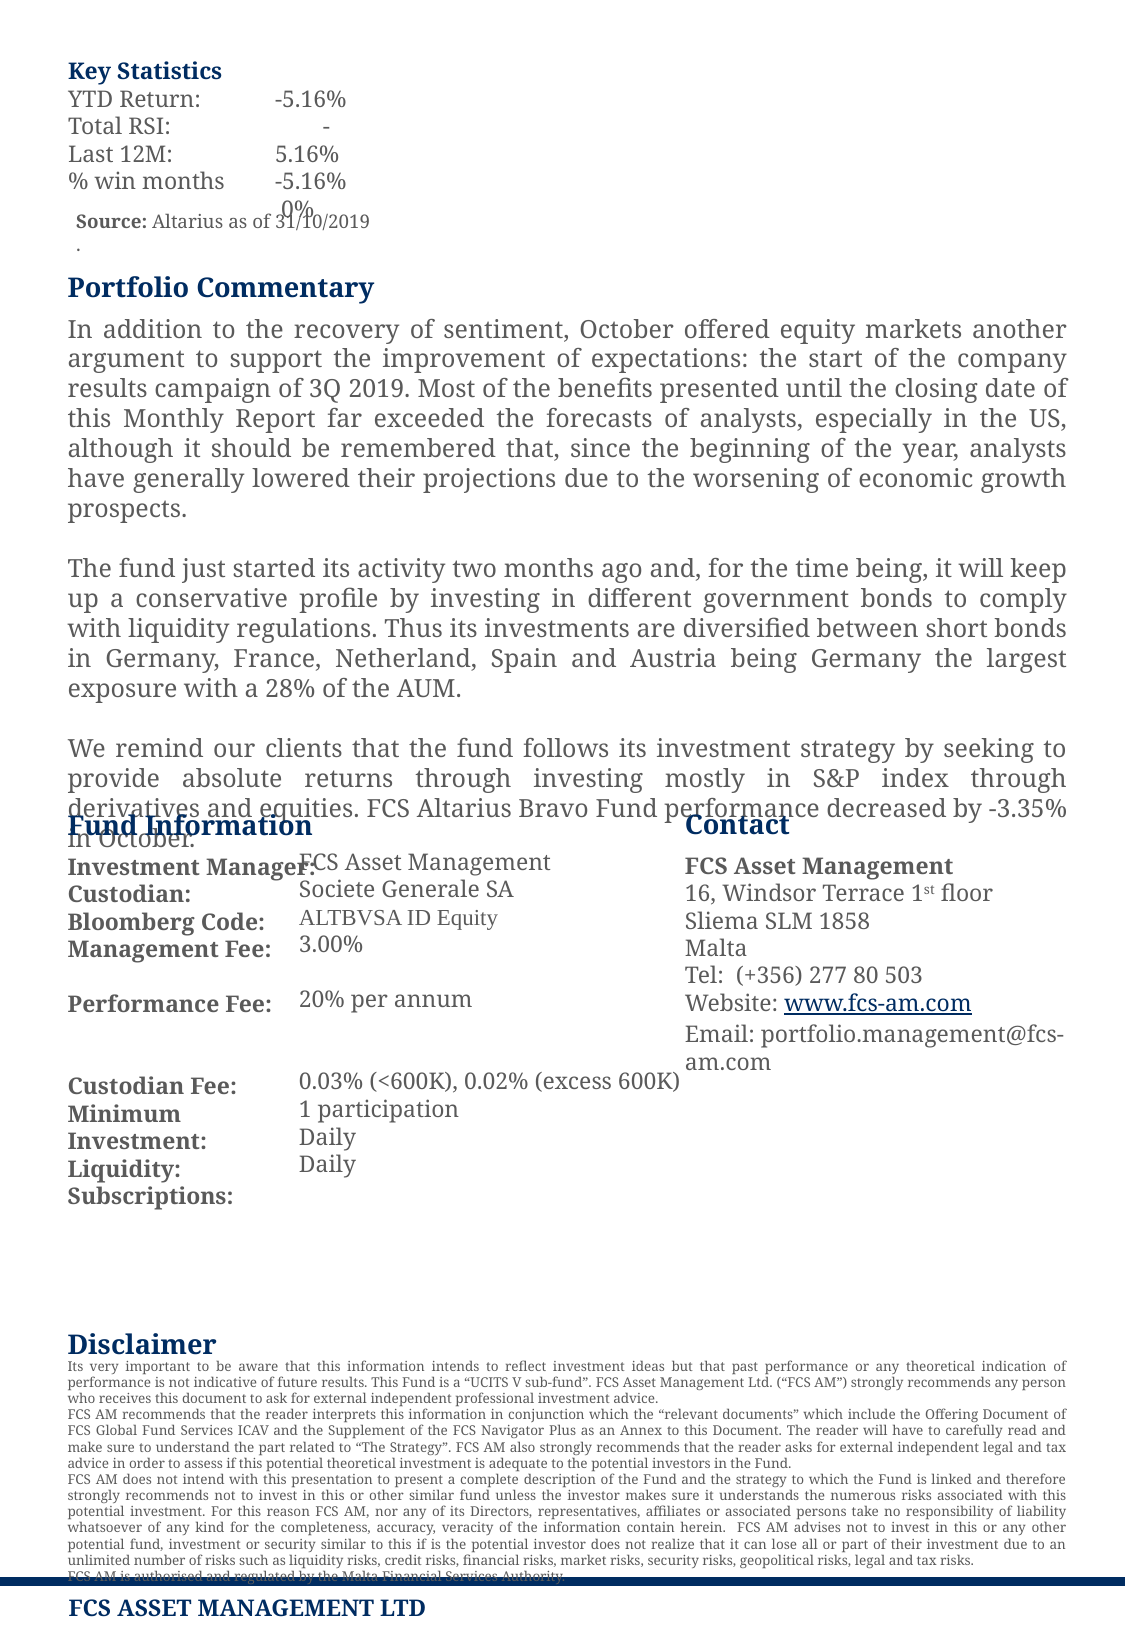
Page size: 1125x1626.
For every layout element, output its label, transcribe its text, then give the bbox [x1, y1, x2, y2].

text_box Source: Altarius as of 31/10/2019 . [62, 203, 983, 262]
text_box Portfolio Commentary In addition to the recovery of sentiment, October offered equity markets another argument to support the improvement of expectations: the start of the company results campaign of 3Q 2019. Most of the benefits presented until the closing date of this Monthly Report far exceeded the forecasts of analysts, especially in the US, although it should be remembered that, since the beginning of the year, analysts have generally lowered their projections due to the worsening of economic growth prospects. The fund just started its activity two months ago and, for the time being, it will keep up a conservative profile by investing in different government bonds to comply with liquidity regulations. Thus its investments are diversified between short bonds in Germany, France, Netherland, Spain and Austria being Germany the largest exposure with a 28% of the AUM. We remind our clients that the fund follows its investment strategy by seeking to provide absolute returns through investing mostly in S&P index through derivatives and equities. FCS Altarius Bravo Fund performance decreased by -3.35% in October. [53, 263, 1083, 799]
text_box Disclaimer [53, 1320, 727, 1350]
text_box Its very important to be aware that this information intends to reflect investment ideas but that past performance or any theoretical indication of performance is not indicative of future results. This Fund is a “UCITS V sub-fund”. FCS Asset Management Ltd. (“FCS AM”) strongly recommends any person who receives this document to ask for external independent professional investment advice. FCS AM recommends that the reader interprets this information in conjunction which the “relevant documents” which include the Offering Document of FCS Global Fund Services ICAV and the Supplement of the FCS Navigator Plus as an Annex to this Document. The reader will have to carefully read and make sure to understand the part related to “The Strategy”. FCS AM also strongly recommends that the reader asks for external independent legal and tax advice in order to assess if this potential theoretical investment is adequate to the potential investors in the Fund. FCS AM does not intend with this presentation to present a complete description of the Fund and the strategy to which the Fund is linked and therefore strongly recommends not to invest in this or other similar fund unless the investor makes sure it understands the numerous risks associated with this potential investment. For this reason FCS AM, nor any of its Directors, representatives, affiliates or associated persons take no responsibility of liability whatsoever of any kind for the completeness, accuracy, veracity of the information contain herein. FCS AM advises not to invest in this or any other potential fund, investment or security similar to this if is the potential investor does not realize that it can lose all or part of their investment due to an unlimited number of risks such as liquidity risks, credit risks, financial risks, market risks, security risks, geopolitical risks, legal and tax risks. FCS AM is authorised and regulated by the Malta Financial Services Authority. [53, 1350, 1083, 1607]
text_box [53, 800, 1125, 1296]
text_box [54, 49, 368, 238]
